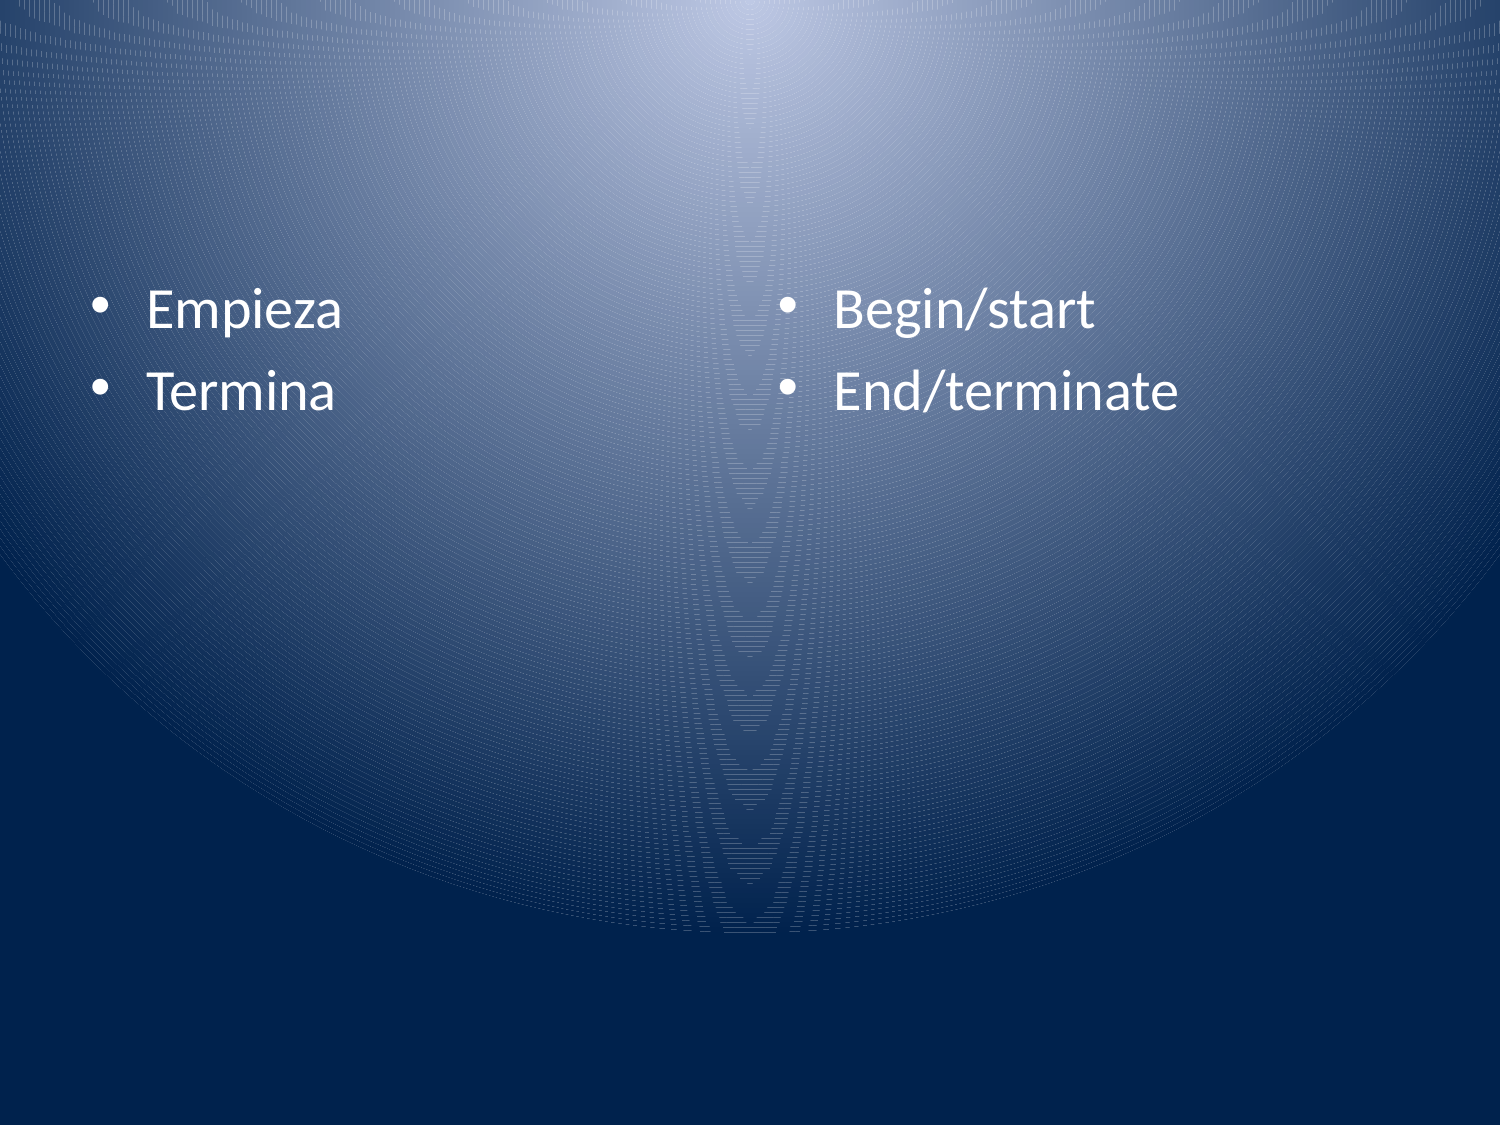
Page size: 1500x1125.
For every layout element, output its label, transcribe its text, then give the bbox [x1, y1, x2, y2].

list Begin/start End/terminate [762, 262, 1425, 1005]
list Empieza Termina [75, 262, 738, 1005]
